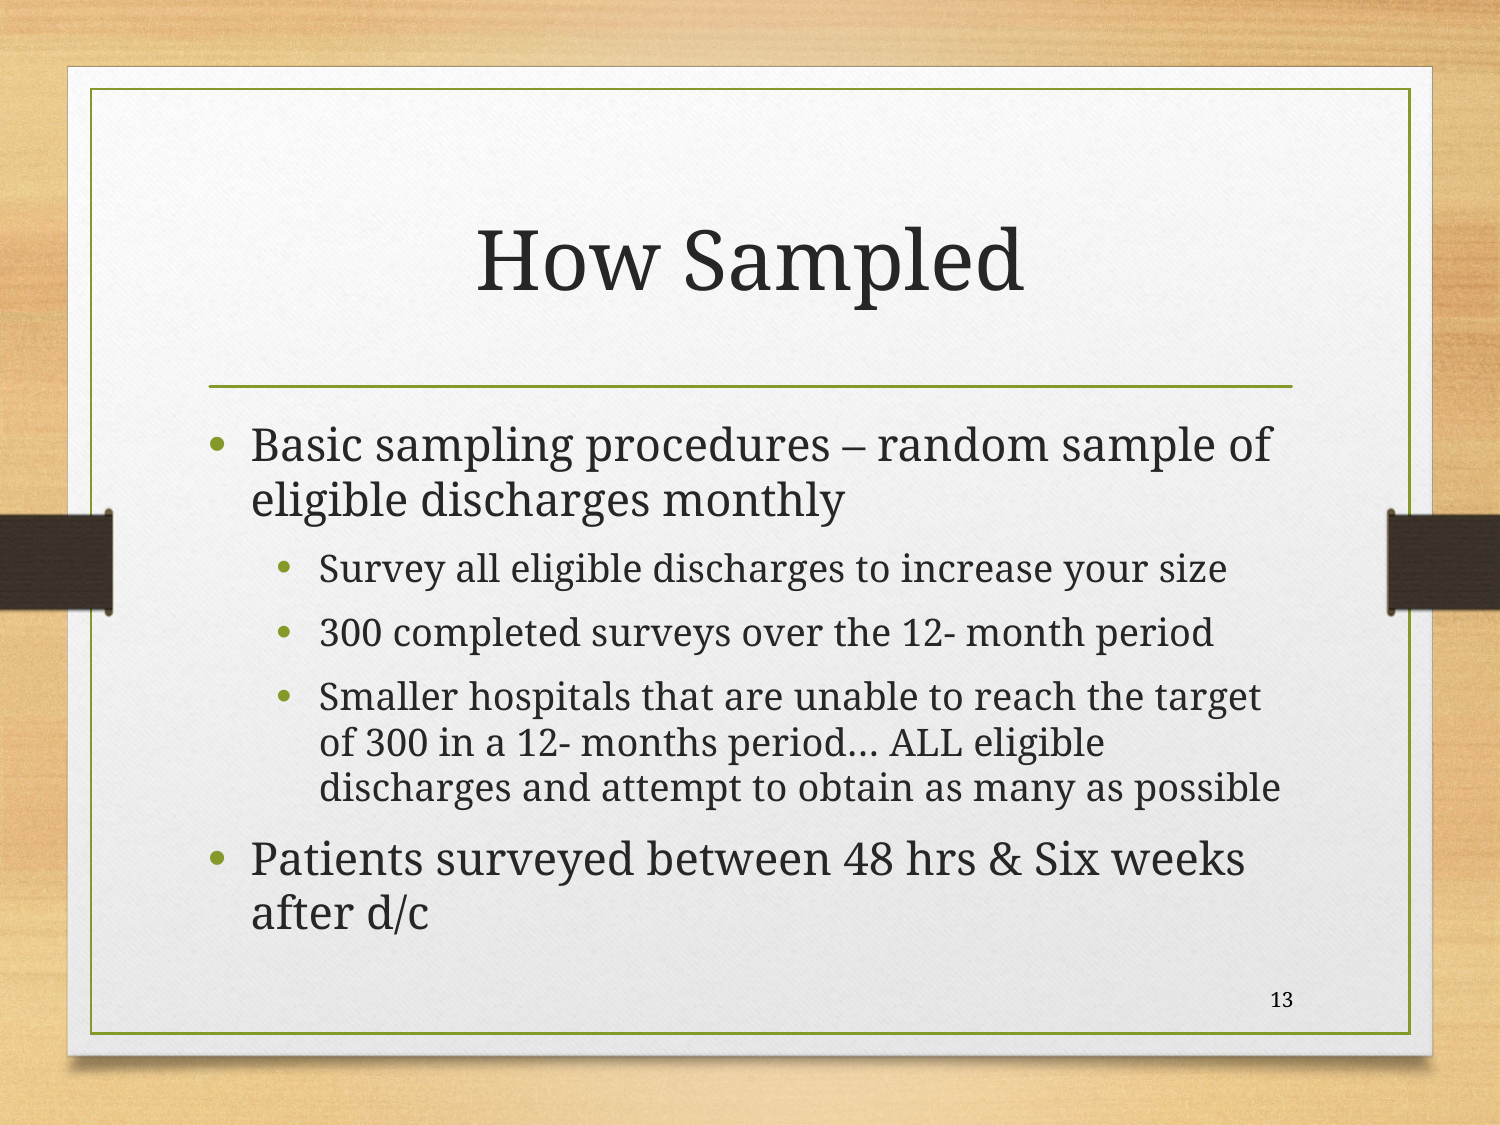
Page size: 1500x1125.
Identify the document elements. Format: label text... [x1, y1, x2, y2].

list Basic sampling procedures – random sample of eligible discharges monthly Survey all eligible discharges to increase your size 300 completed surveys over the 12- month period Smaller hospitals that are unable to reach the target of 300 in a 12- months period… ALL eligible discharges and attempt to obtain as many as possible Patients surveyed between 48 hrs & Six weeks after d/c [193, 408, 1309, 974]
title How Sampled [193, 150, 1309, 365]
slide_number 13 [1243, 977, 1309, 1024]
picture [0, 0, 1500, 1125]
